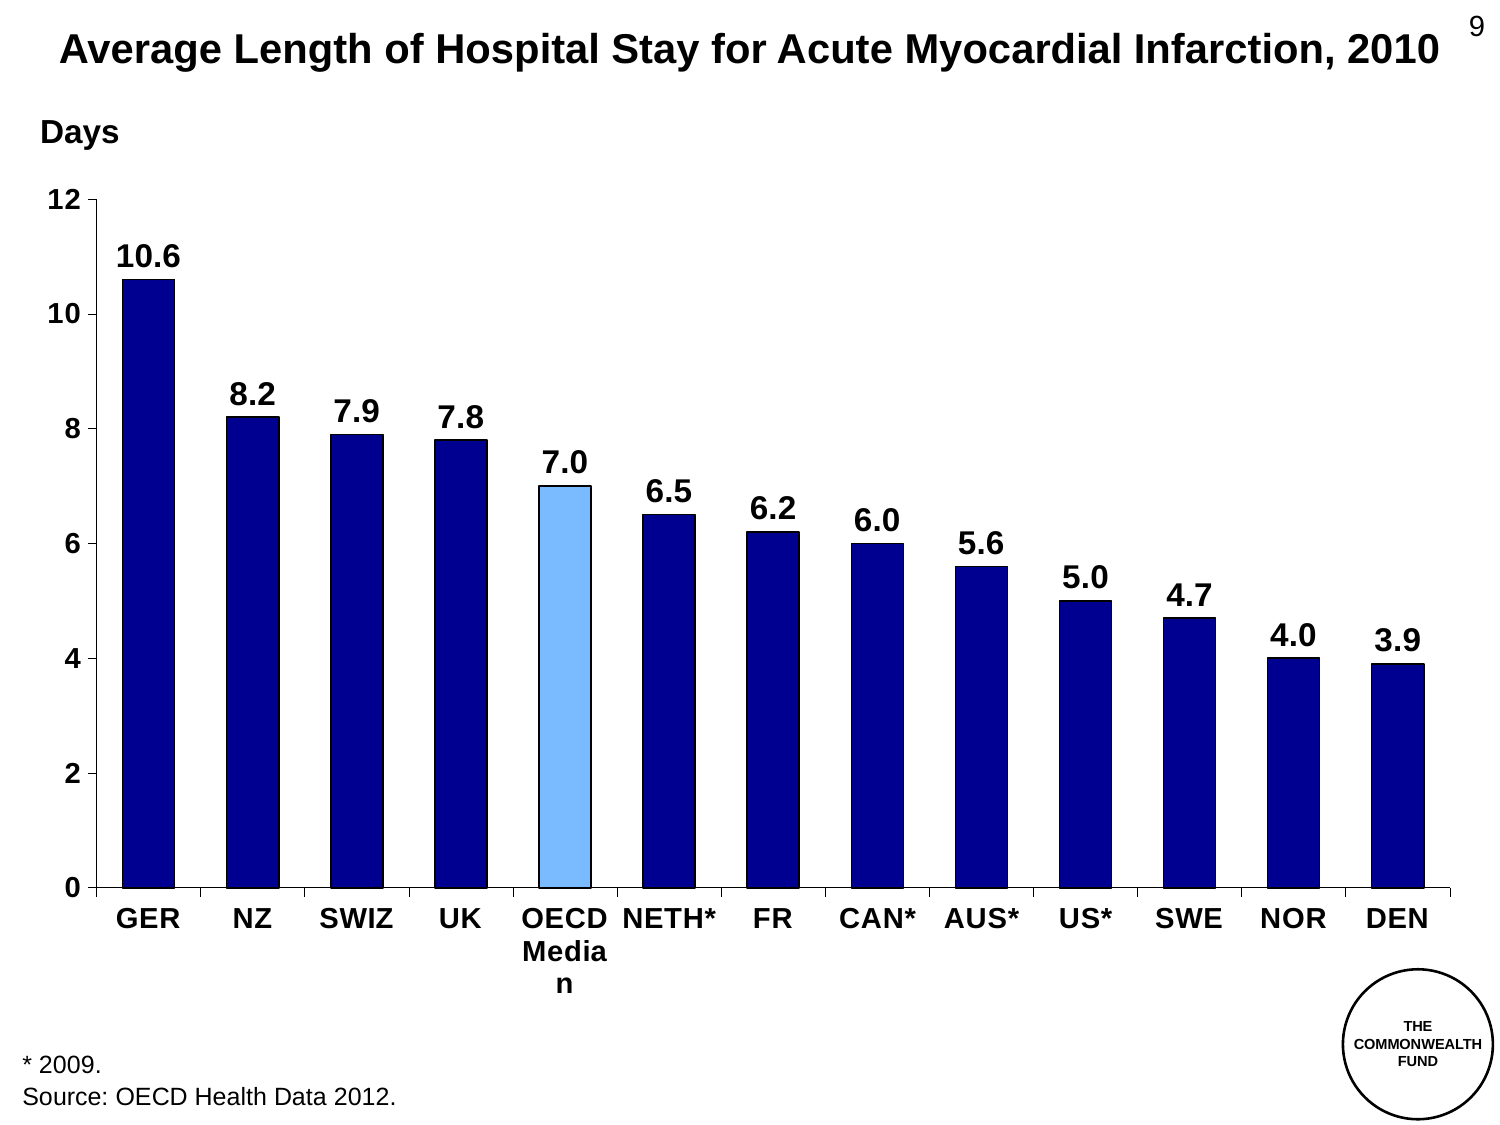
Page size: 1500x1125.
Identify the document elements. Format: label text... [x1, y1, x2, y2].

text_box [1337, 969, 1499, 1120]
text_box Source: OECD Health Data 2012. [7, 1073, 617, 1118]
text_box * 2009. [7, 1040, 118, 1073]
text_box Days [25, 103, 135, 158]
chart [37, 172, 1451, 1001]
title Average Length of Hospital Stay for Acute Myocardial Infarction, 2010 [0, 14, 1500, 90]
slide_number 9 [1149, 0, 1500, 79]
